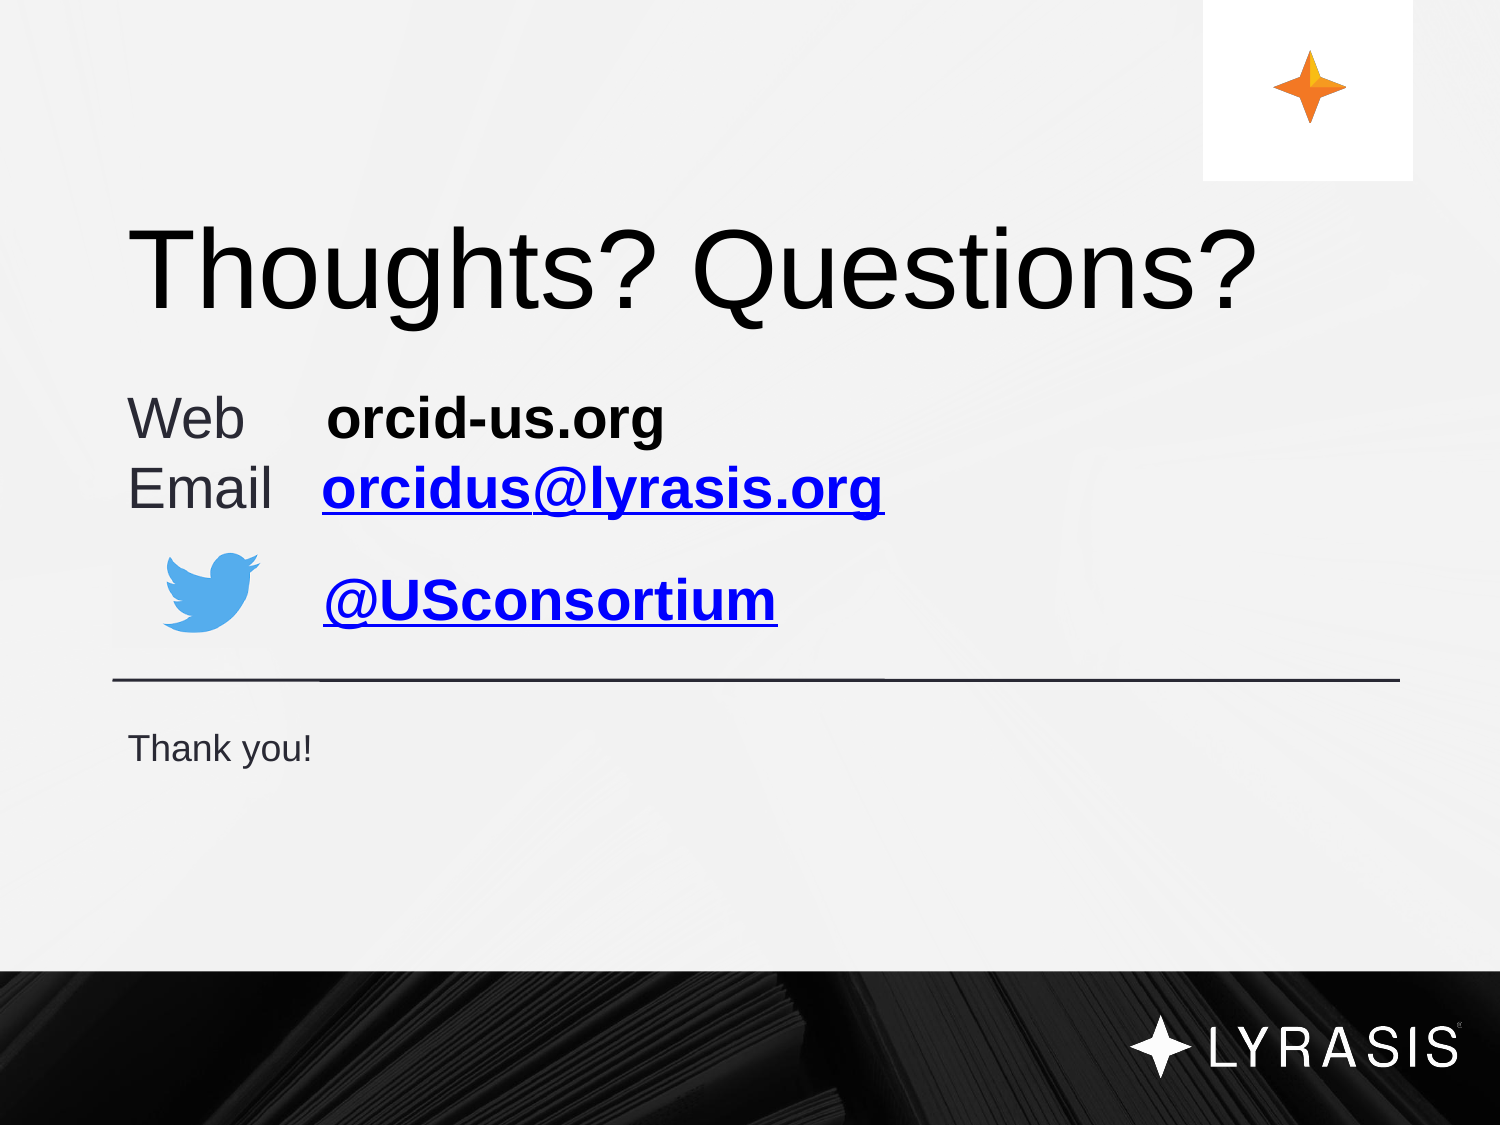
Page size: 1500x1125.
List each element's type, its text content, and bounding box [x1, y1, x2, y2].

picture [0, 972, 1500, 1125]
text_box @USconsortium [313, 547, 808, 639]
title Thoughts? Questions? [112, 188, 1400, 346]
picture [1273, 50, 1346, 123]
text_box Web orcid-us.org Email orcidus@lyrasis.org [112, 293, 1154, 586]
picture [112, 537, 309, 649]
subtitle Thank you! [112, 716, 1400, 784]
